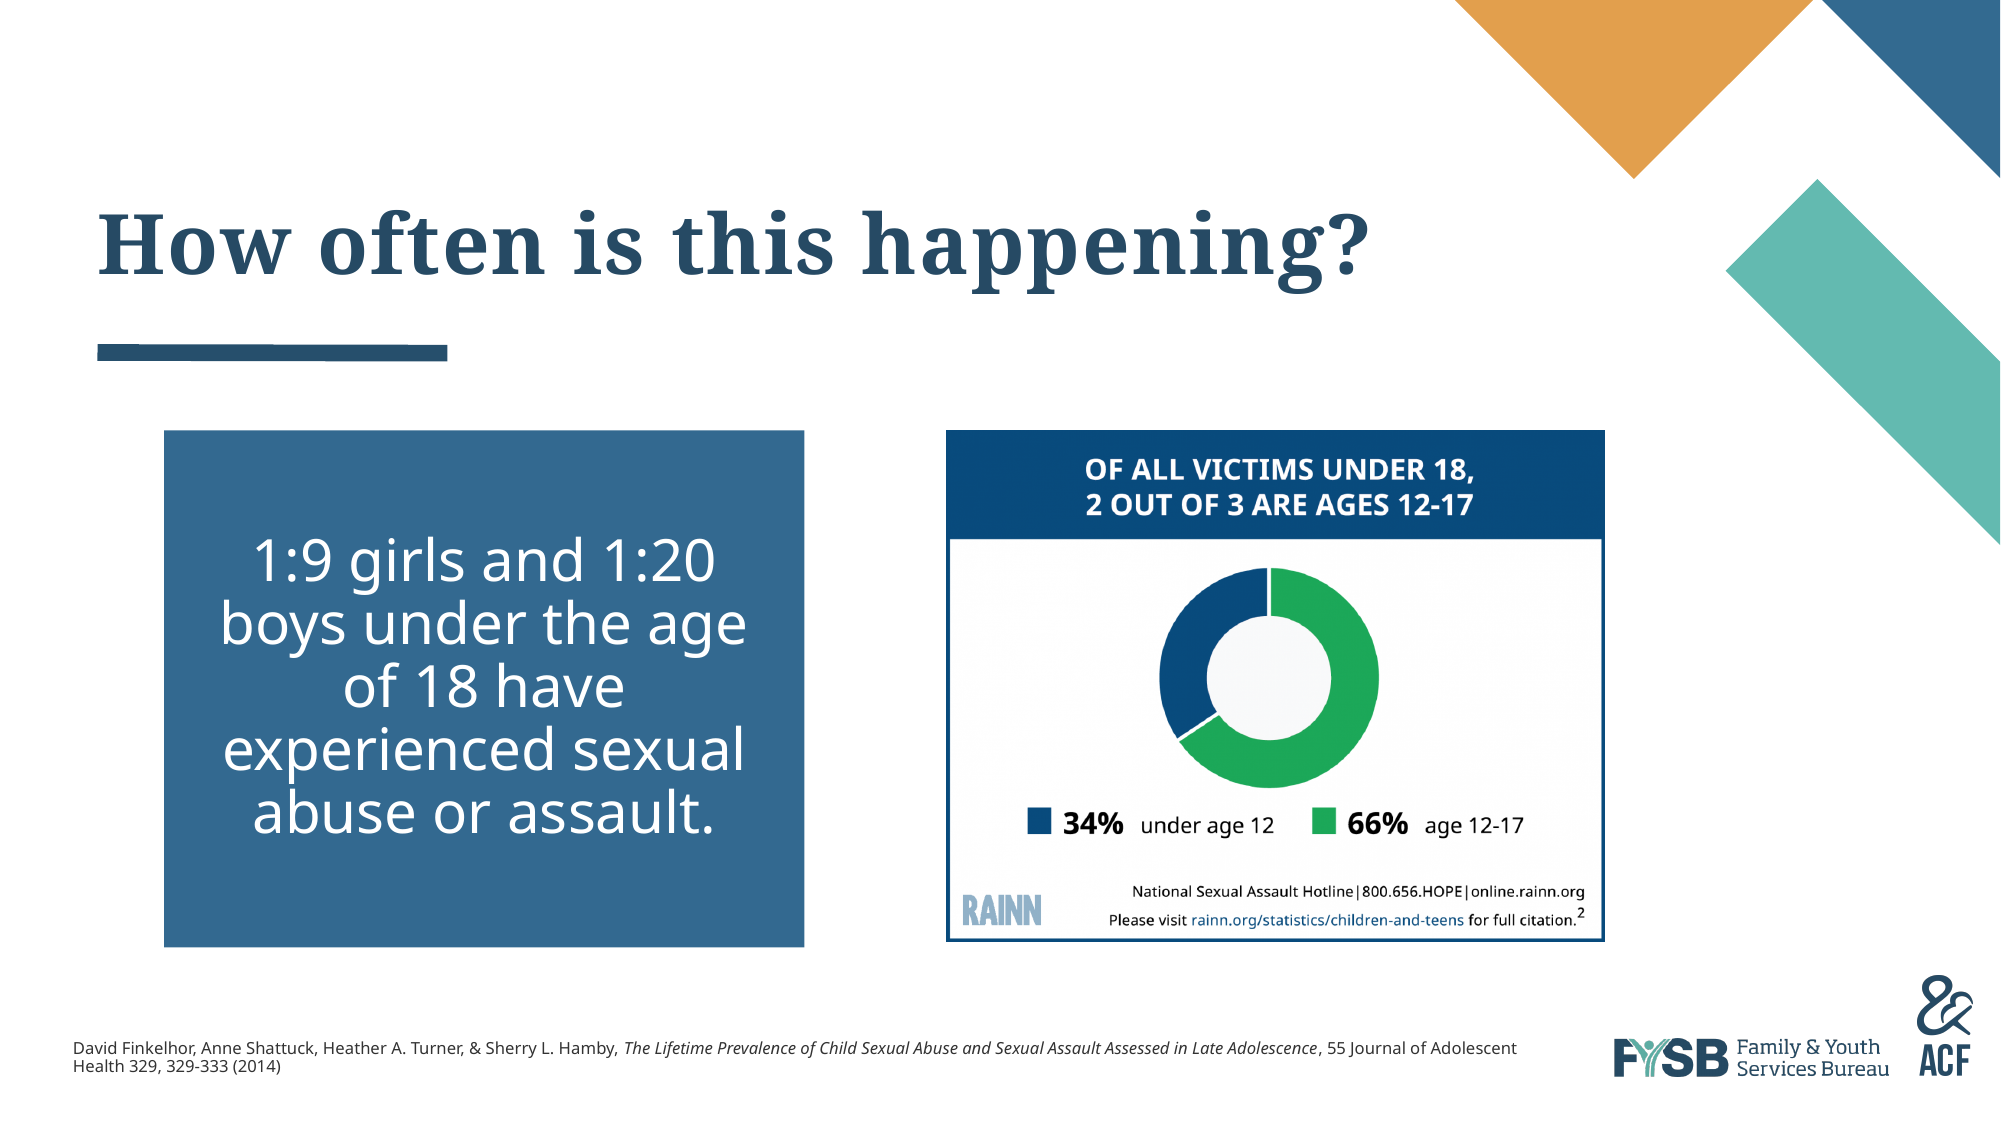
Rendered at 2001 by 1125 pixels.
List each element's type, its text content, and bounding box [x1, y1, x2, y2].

picture [1612, 1038, 1891, 1077]
picture [946, 430, 1605, 942]
title How often is this happening? [97, 32, 1898, 291]
list David Finkelhor, Anne Shattuck, Heather A. Turner, & Sherry L. Hamby, The Lifetime Prevalence of Child Sexual Abuse and Sexual Assault Assessed in Late Adolescence, 55 Journal of Adolescent Health 329, 329-333 (2014) [72, 1032, 1536, 1093]
text_box 1:9 girls and 1:20 boys under the age of 18 have experienced sexual abuse or assault. [164, 430, 805, 948]
picture [1917, 975, 1973, 1076]
